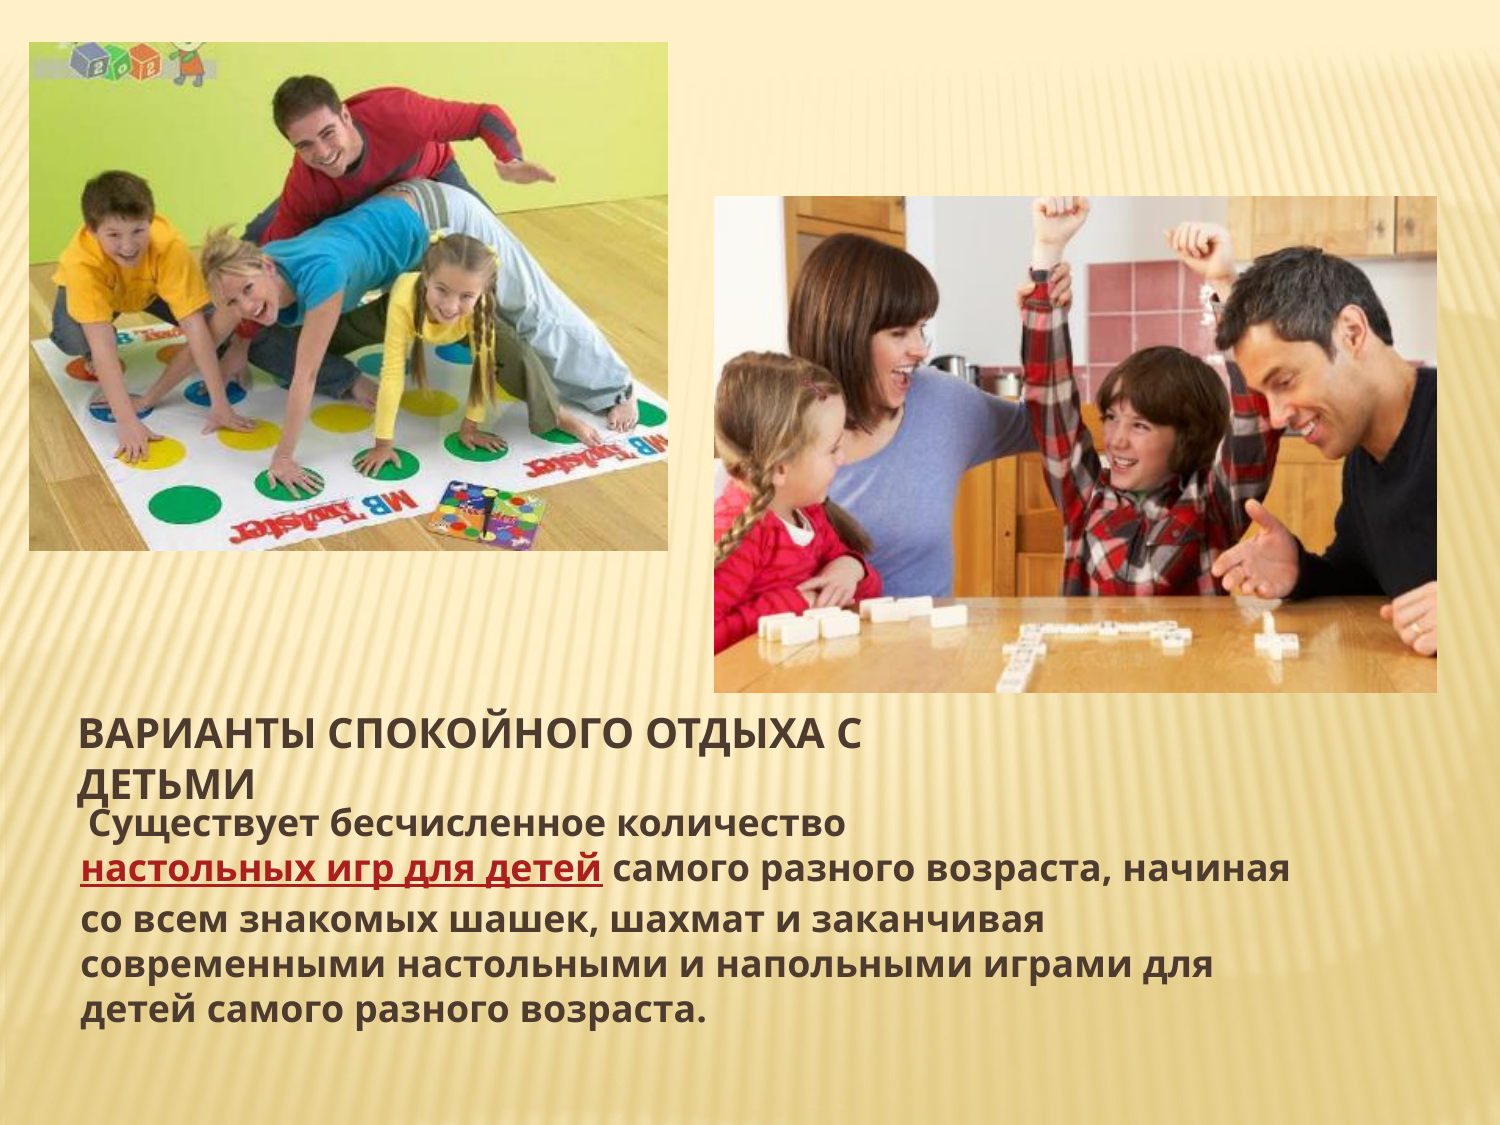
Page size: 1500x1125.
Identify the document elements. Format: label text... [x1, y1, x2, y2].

picture [714, 195, 1437, 693]
picture [29, 42, 668, 551]
list Существует бесчисленное количество настольных игр для детей самого разного возраста, начиная со всем знакомых шашек, шахмат и заканчивая современными настольными и напольными играми для детей самого разного возраста. [62, 798, 1353, 1034]
title Варианты спокойного отдыха с детьми [62, 704, 1025, 798]
